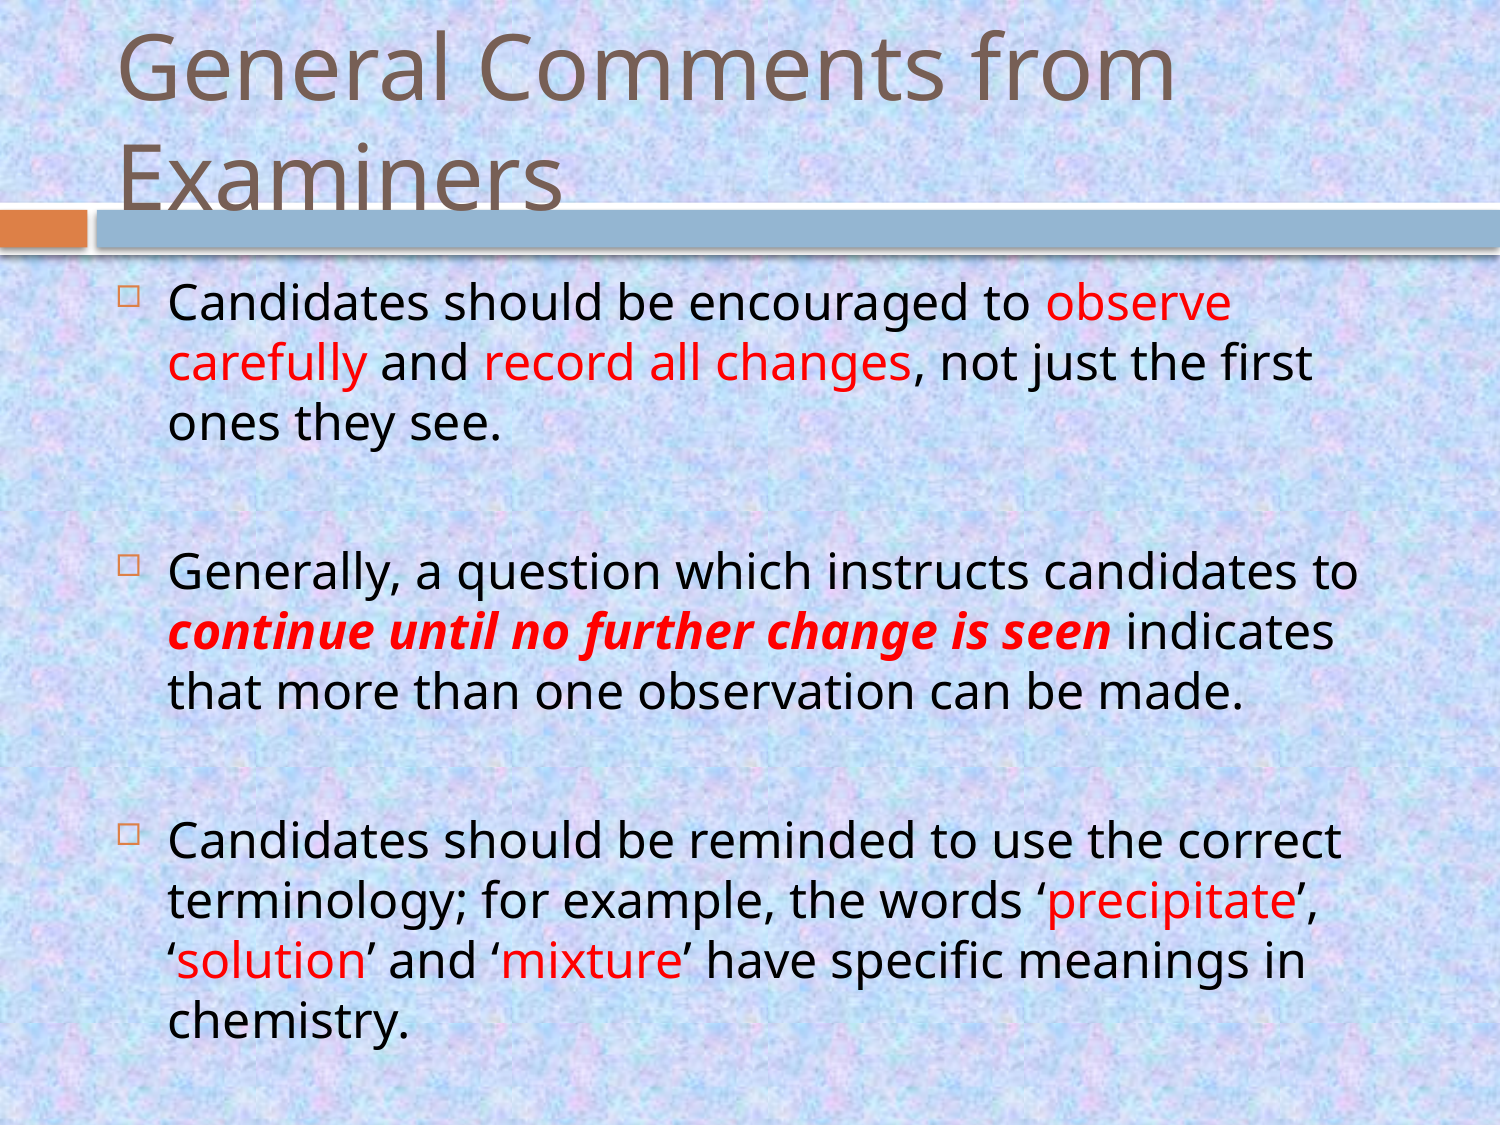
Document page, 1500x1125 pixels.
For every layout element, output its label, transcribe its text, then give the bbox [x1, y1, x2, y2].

title General Comments from Examiners [100, 37, 1438, 200]
list Candidates should be encouraged to observe carefully and record all changes, not just the first ones they see. Generally, a question which instructs candidates to continue until no further change is seen indicates that more than one observation can be made. Candidates should be reminded to use the correct terminology; for example, the words ‘precipitate’, ‘solution’ and ‘mixture’ have specific meanings in chemistry. [100, 262, 1438, 1000]
picture [0, 0, 1500, 202]
picture [0, 255, 1500, 1125]
